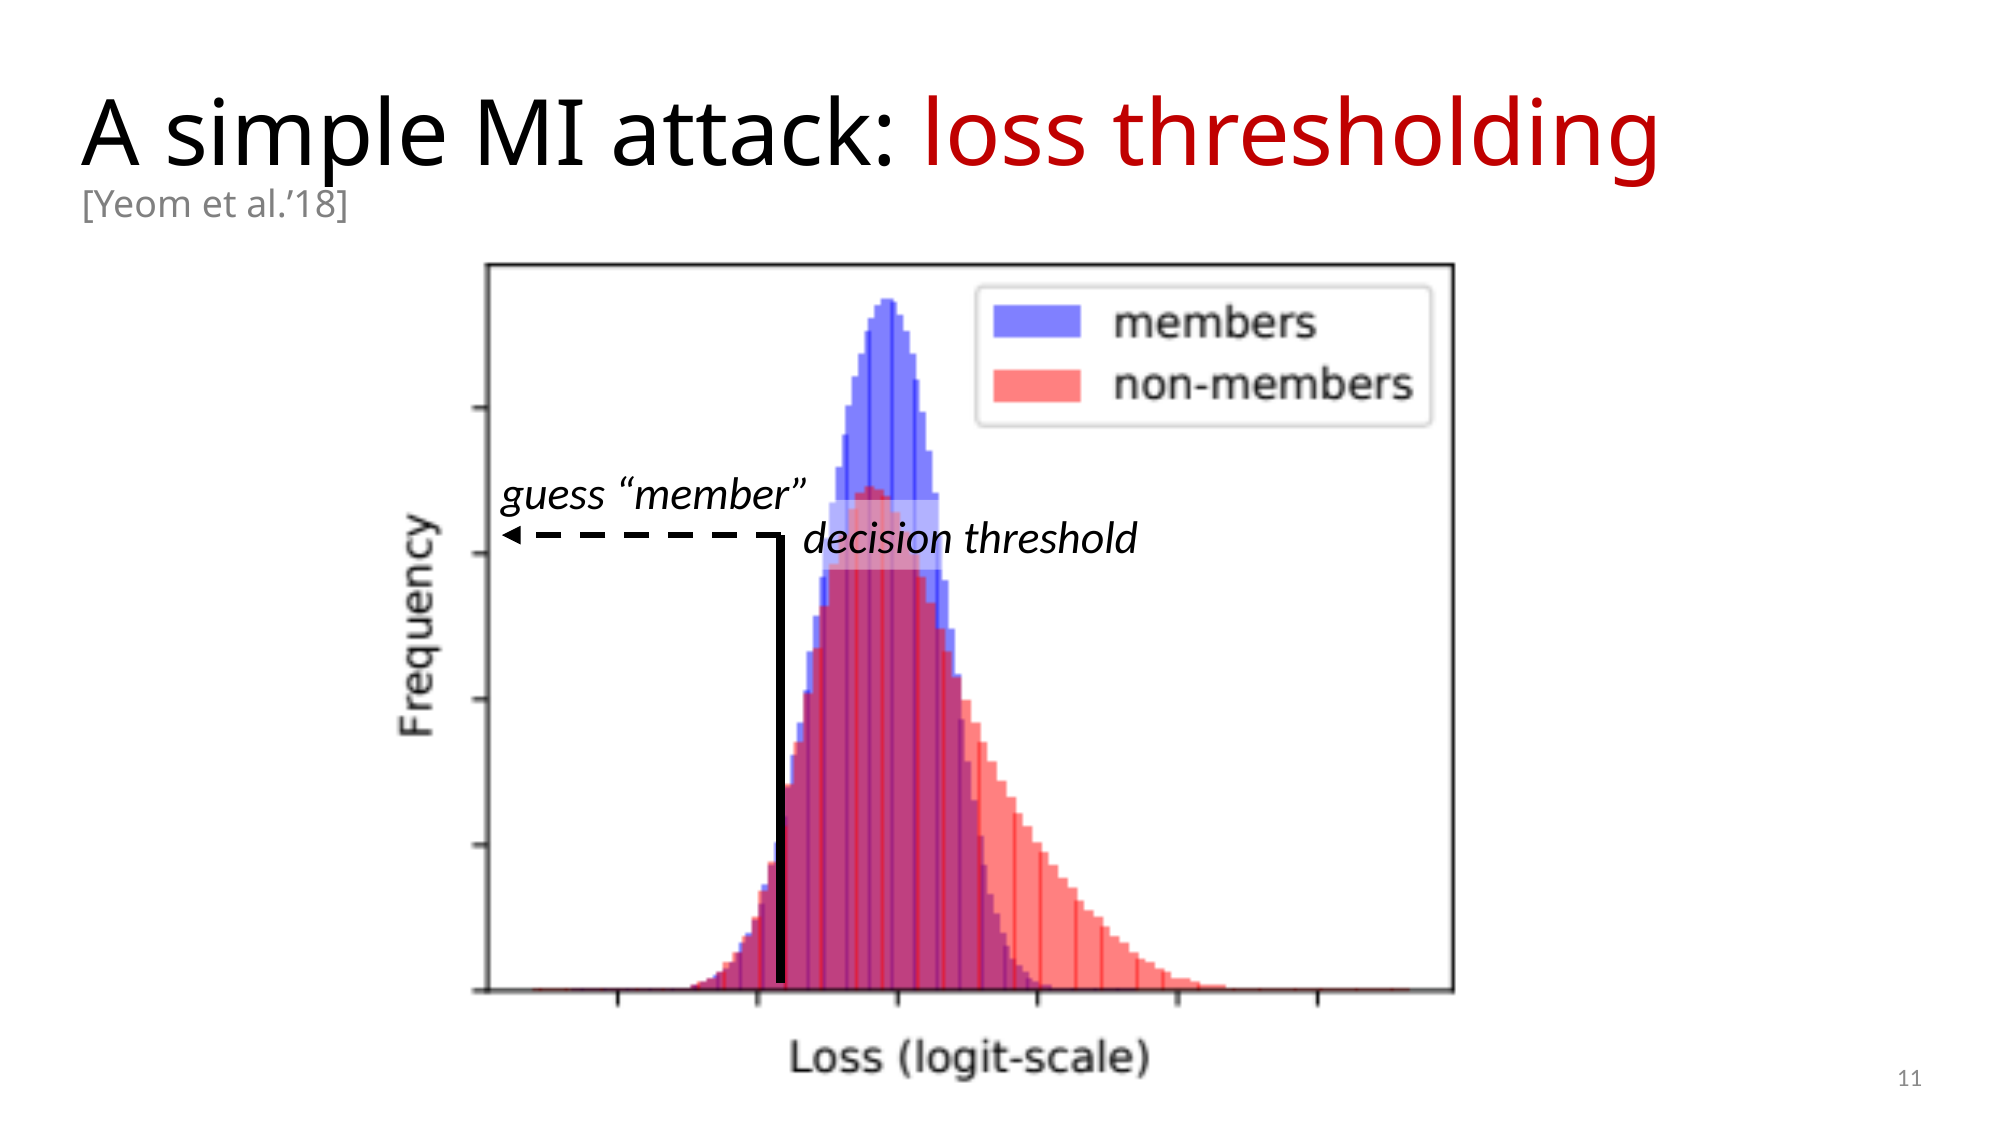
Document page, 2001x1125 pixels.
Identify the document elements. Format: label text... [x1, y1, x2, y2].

title A simple MI attack: loss thresholding [Yeom et al.’18] [66, 78, 1938, 297]
picture [369, 235, 1479, 1106]
slide_number 11 [1752, 1046, 1938, 1106]
